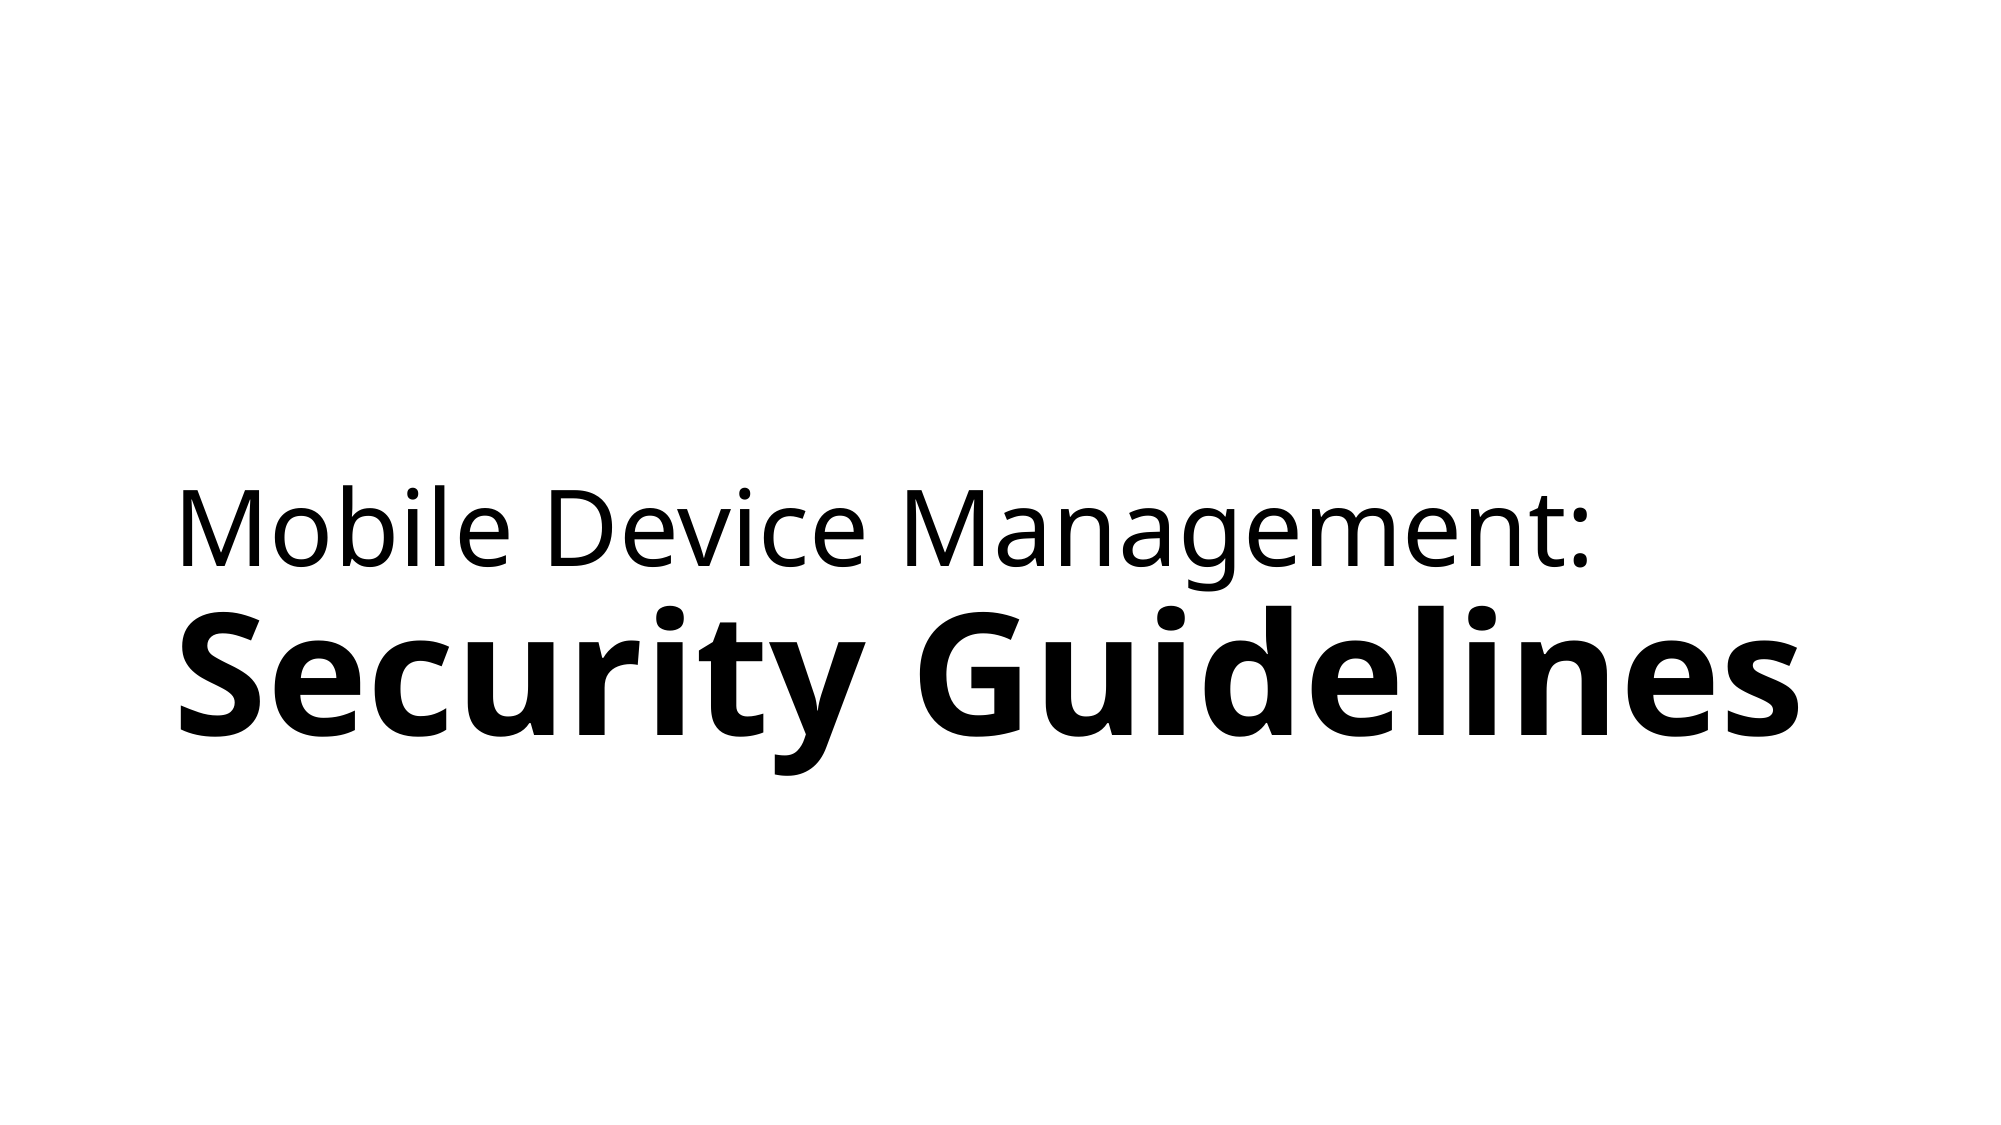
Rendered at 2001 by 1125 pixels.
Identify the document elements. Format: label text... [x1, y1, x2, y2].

title Mobile Device Management: Security Guidelines [158, 354, 1934, 780]
